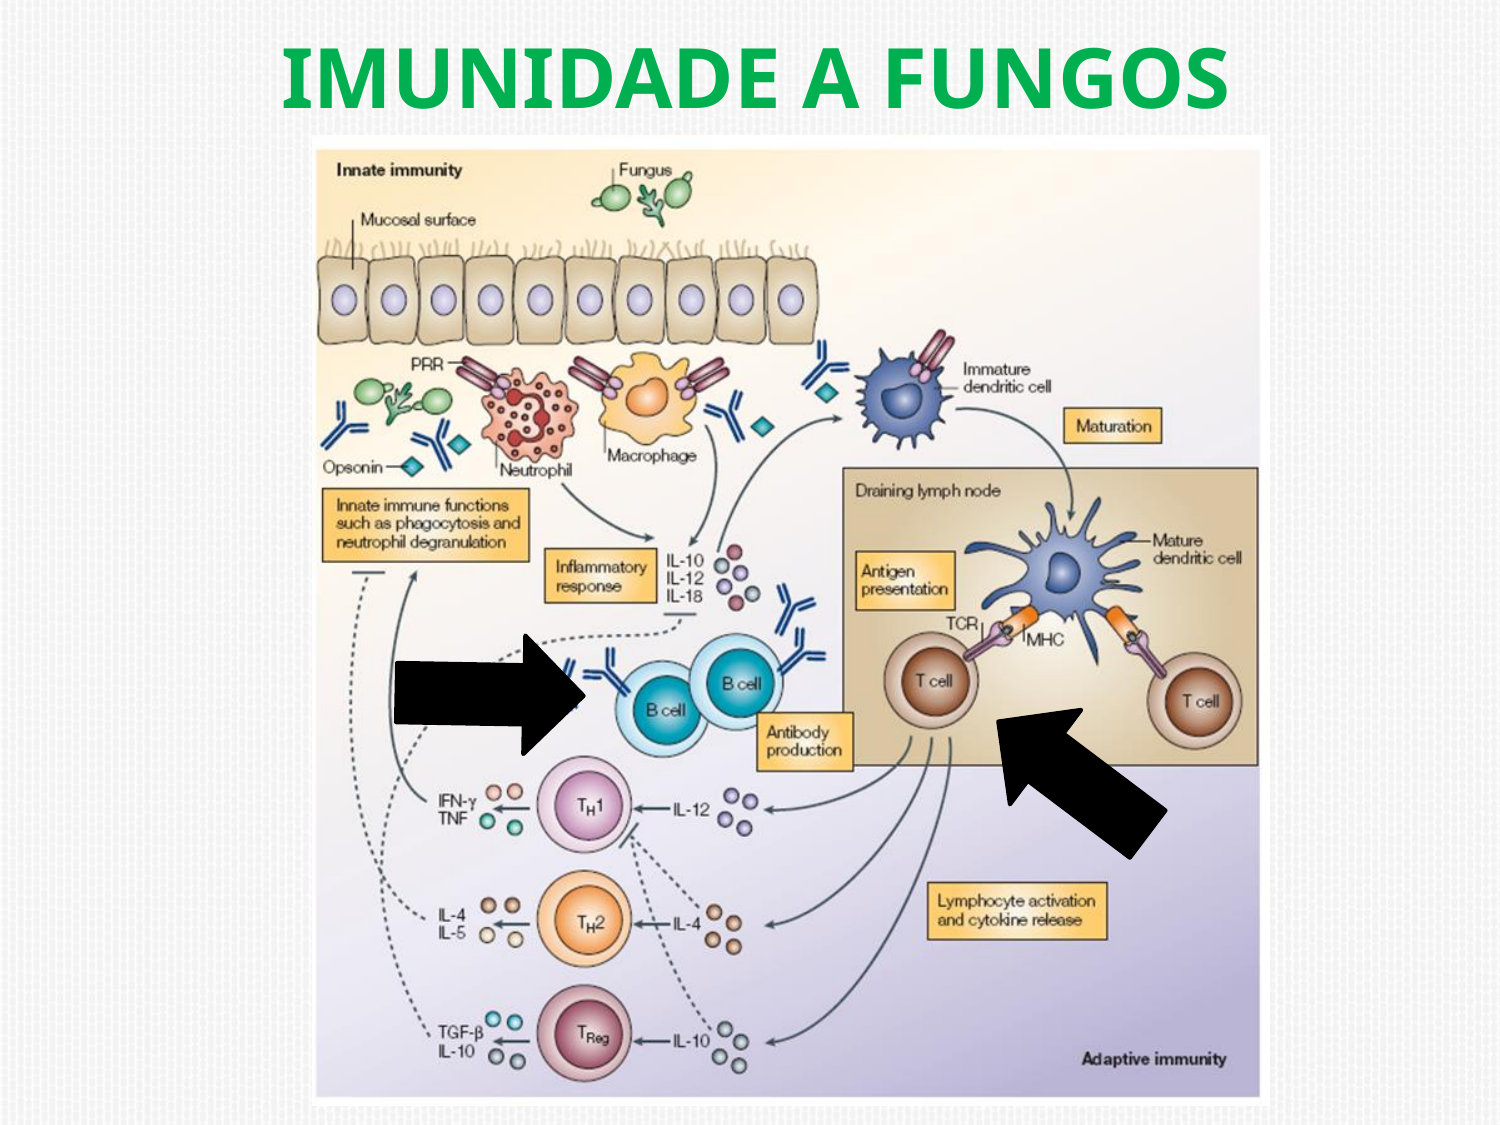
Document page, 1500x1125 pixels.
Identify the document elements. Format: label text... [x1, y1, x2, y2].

picture [0, 0, 1500, 1125]
text_box Imunidade a fungos [41, 24, 1471, 125]
